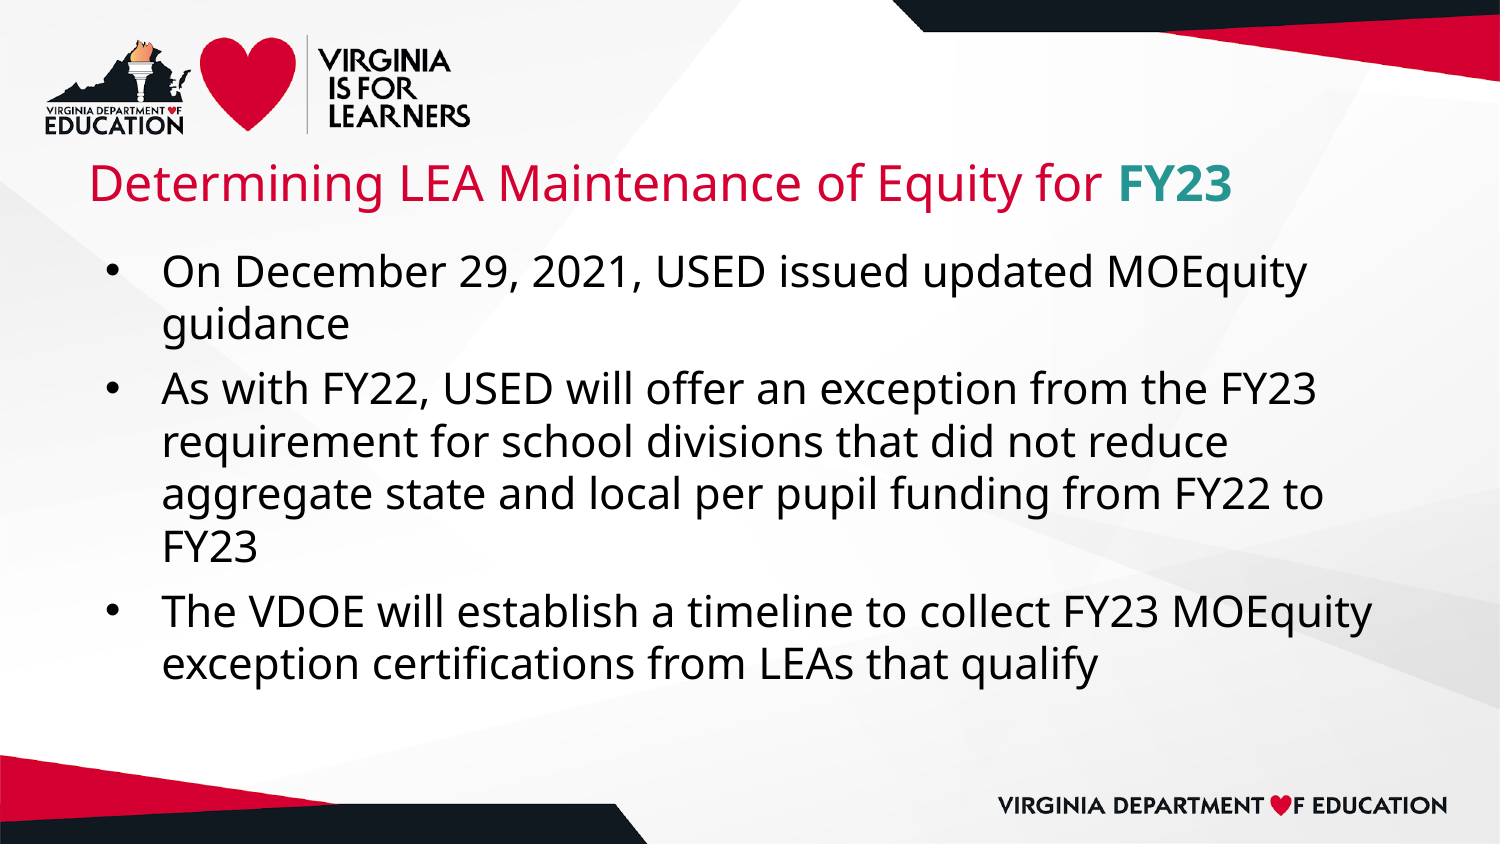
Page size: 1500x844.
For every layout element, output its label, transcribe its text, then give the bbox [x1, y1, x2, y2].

title Determining LEA Maintenance of Equity for FY23 [77, 144, 1436, 227]
picture [0, 0, 1500, 844]
list On December 29, 2021, USED issued updated MOEquity guidance As with FY22, USED will offer an exception from the FY23 requirement for school divisions that did not reduce aggregate state and local per pupil funding from FY22 to FY23 The VDOE will establish a timeline to collect FY23 MOEquity exception certifications from LEAs that qualify [87, 237, 1413, 830]
